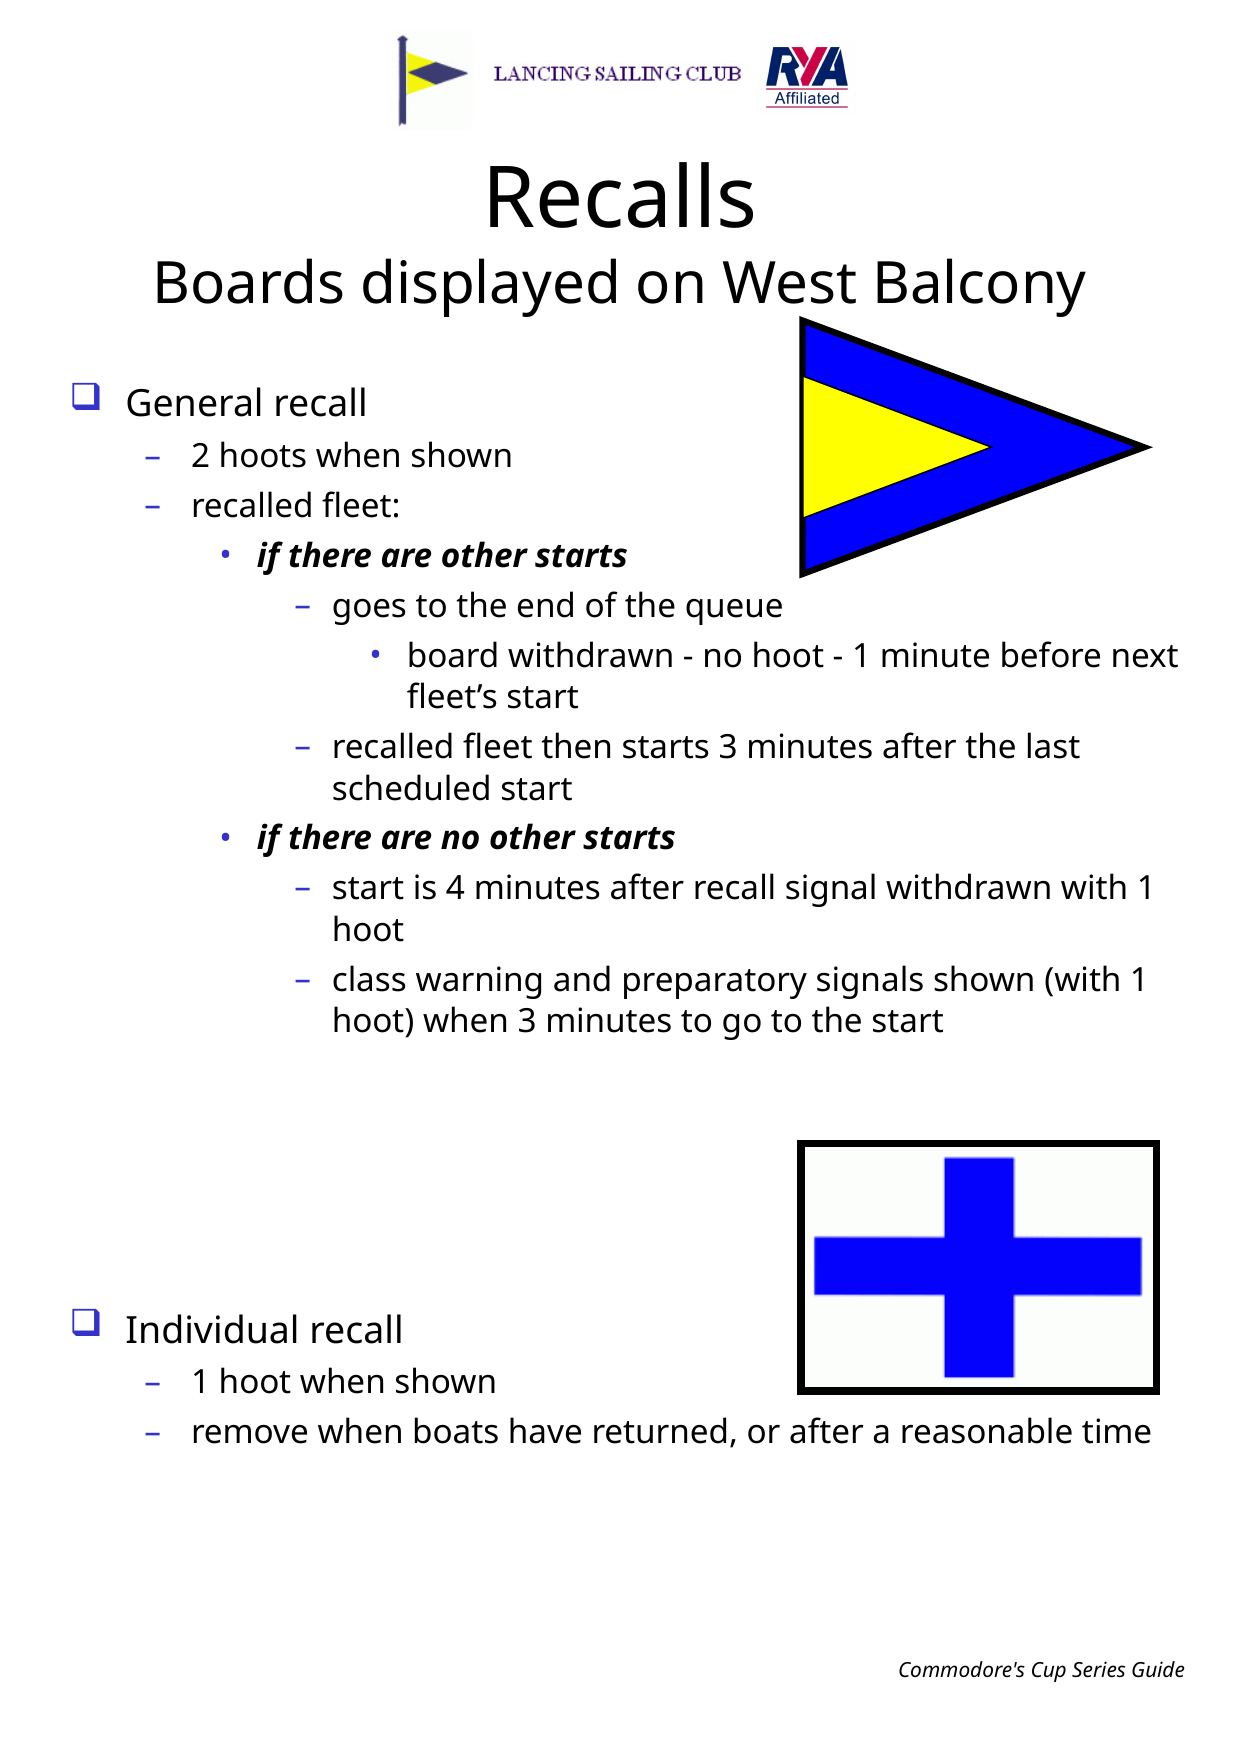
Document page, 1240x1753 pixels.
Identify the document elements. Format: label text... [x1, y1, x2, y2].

picture [382, 22, 858, 133]
title Recalls Boards displayed on West Balcony [74, 133, 1166, 324]
subtitle General recall 2 hoots when shown recalled fleet: if there are other starts goes to the end of the queue board withdrawn - no hoot - 1 minute before next fleet’s start recalled fleet then starts 3 minutes after the last scheduled start if there are no other starts start is 4 minutes after recall signal withdrawn with 1 hoot class warning and preparatory signals shown (with 1 hoot) when 3 minutes to go to the start Individual recall 1 hoot when shown remove when boats have returned, or after a reasonable time [61, 362, 1212, 1686]
picture [804, 1147, 1154, 1388]
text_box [802, 320, 1145, 575]
